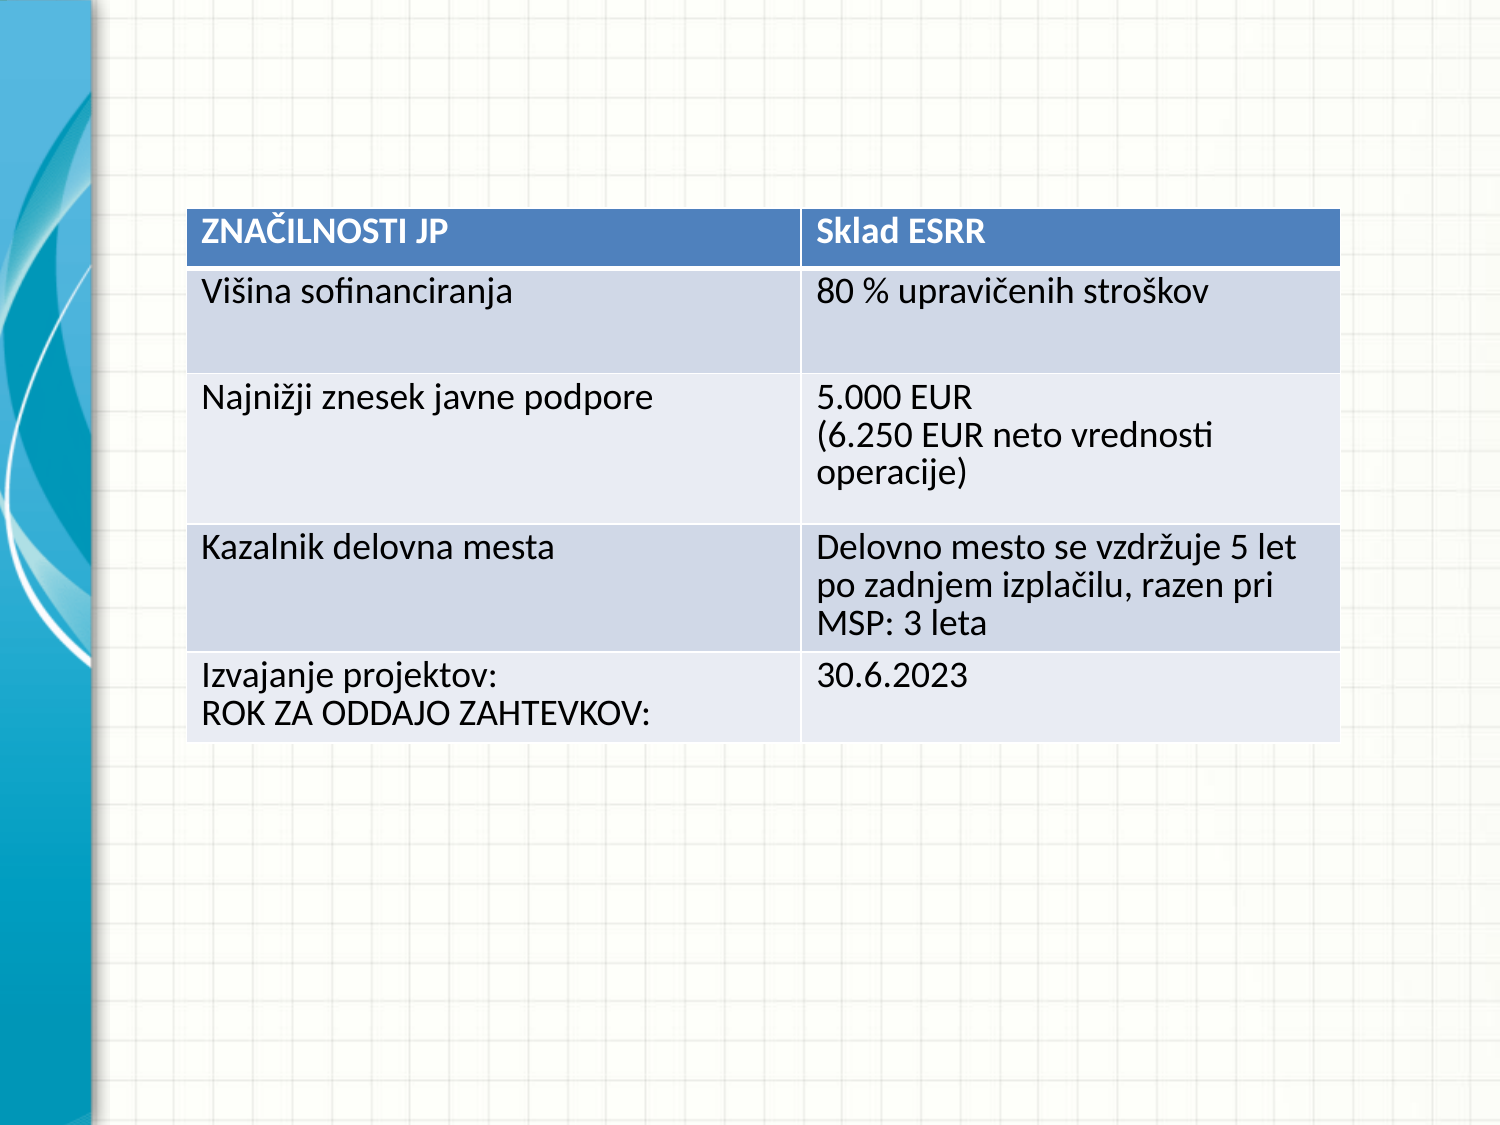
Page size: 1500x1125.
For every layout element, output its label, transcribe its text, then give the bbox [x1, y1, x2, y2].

table_cell Kazalnik delovna mesta [187, 525, 800, 651]
picture [0, 0, 1500, 1125]
table_header Sklad ESRR [802, 209, 1340, 266]
table_cell 80 % upravičenih stroškov [802, 271, 1340, 373]
table_cell Delovno mesto se vzdržuje 5 let po zadnjem izplačilu, razen pri MSP: 3 leta [802, 525, 1340, 651]
table_cell Višina sofinanciranja [187, 271, 800, 373]
table_header ZNAČILNOSTI JP [187, 209, 800, 266]
table_cell Najnižji znesek javne podpore [187, 374, 800, 523]
table_cell 30.6.2023 [802, 653, 1340, 742]
table_cell 5.000 EUR (6.250 EUR neto vrednosti operacije) [802, 374, 1340, 523]
table_cell Izvajanje projektov: ROK ZA ODDAJO ZAHTEVKOV: [187, 653, 800, 742]
